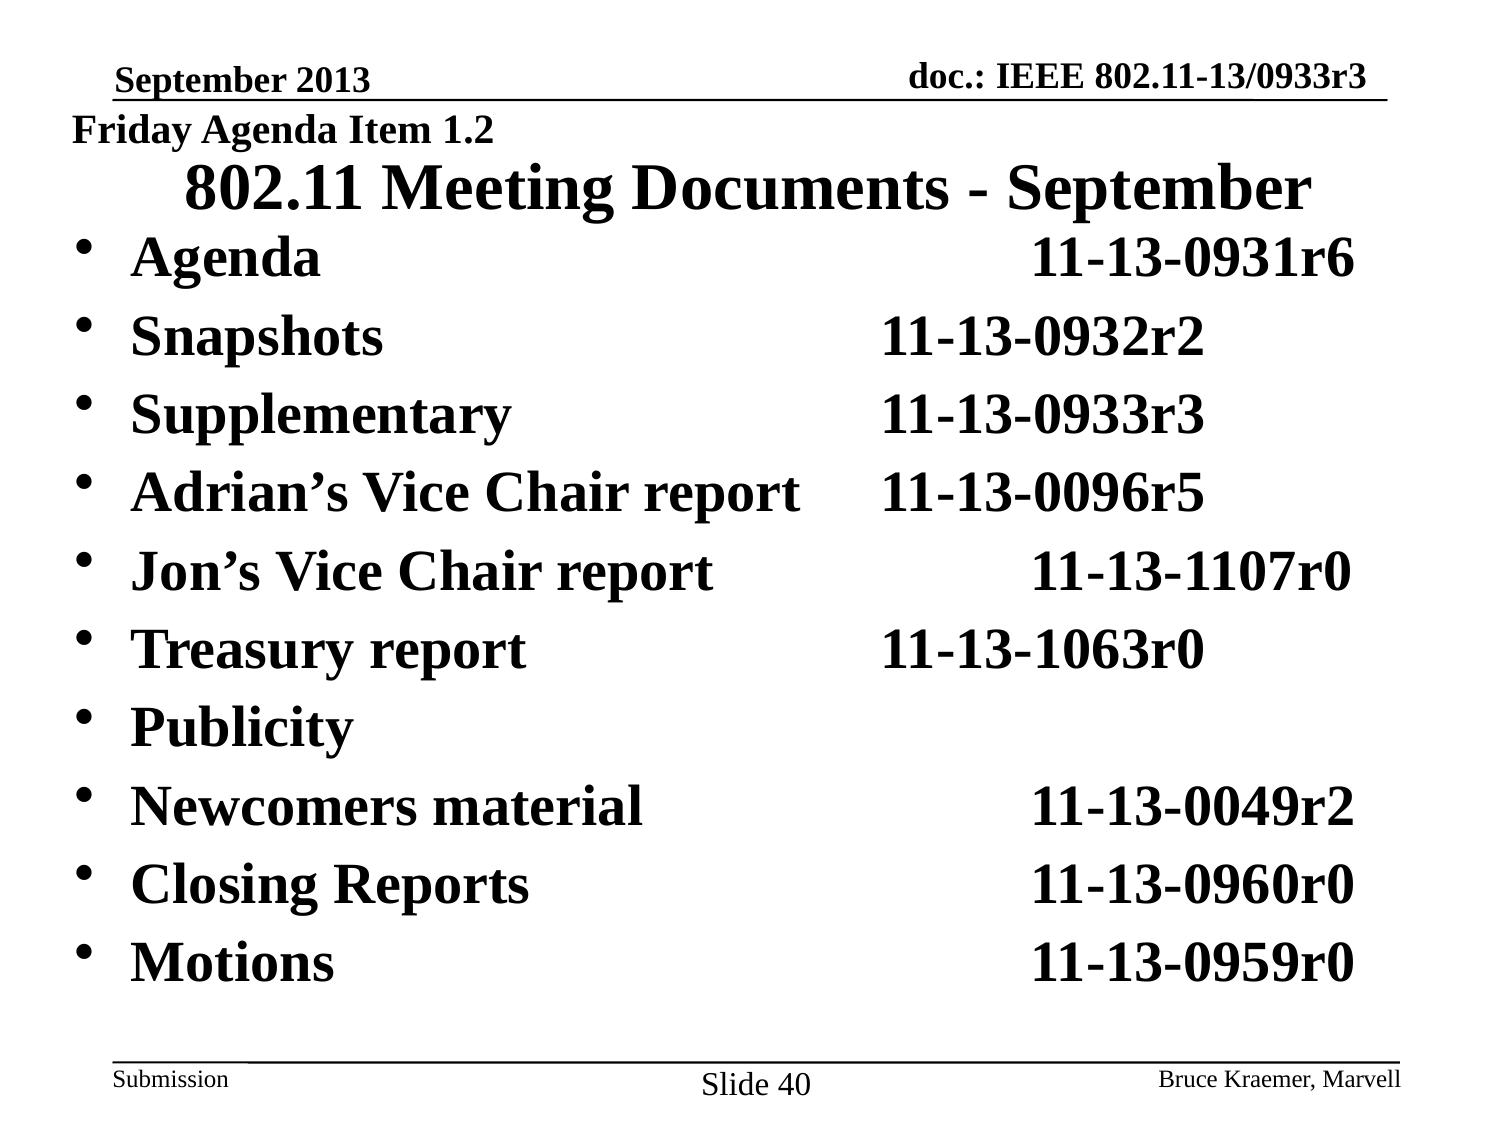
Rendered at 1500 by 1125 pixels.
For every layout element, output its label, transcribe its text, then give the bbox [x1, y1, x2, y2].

slide_number Slide 40 [697, 1062, 815, 1103]
footer Bruce Kraemer, Marvell [1079, 1062, 1402, 1093]
title 802.11 Meeting Documents - September [112, 132, 1388, 210]
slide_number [114, 54, 374, 94]
list Agenda 11-13-0931r6 Snapshots 11-13-0932r2 Supplementary 11-13-0933r3 Adrian’s Vice Chair report 11-13-0096r5 Jon’s Vice Chair report 11-13-1107r0 Treasury report 11-13-1063r0 Publicity Newcomers material 11-13-0049r2 Closing Reports 11-13-0960r0 Motions 11-13-0959r0 [59, 210, 1435, 1008]
text_box Friday Agenda Item 1.2 [57, 94, 511, 160]
